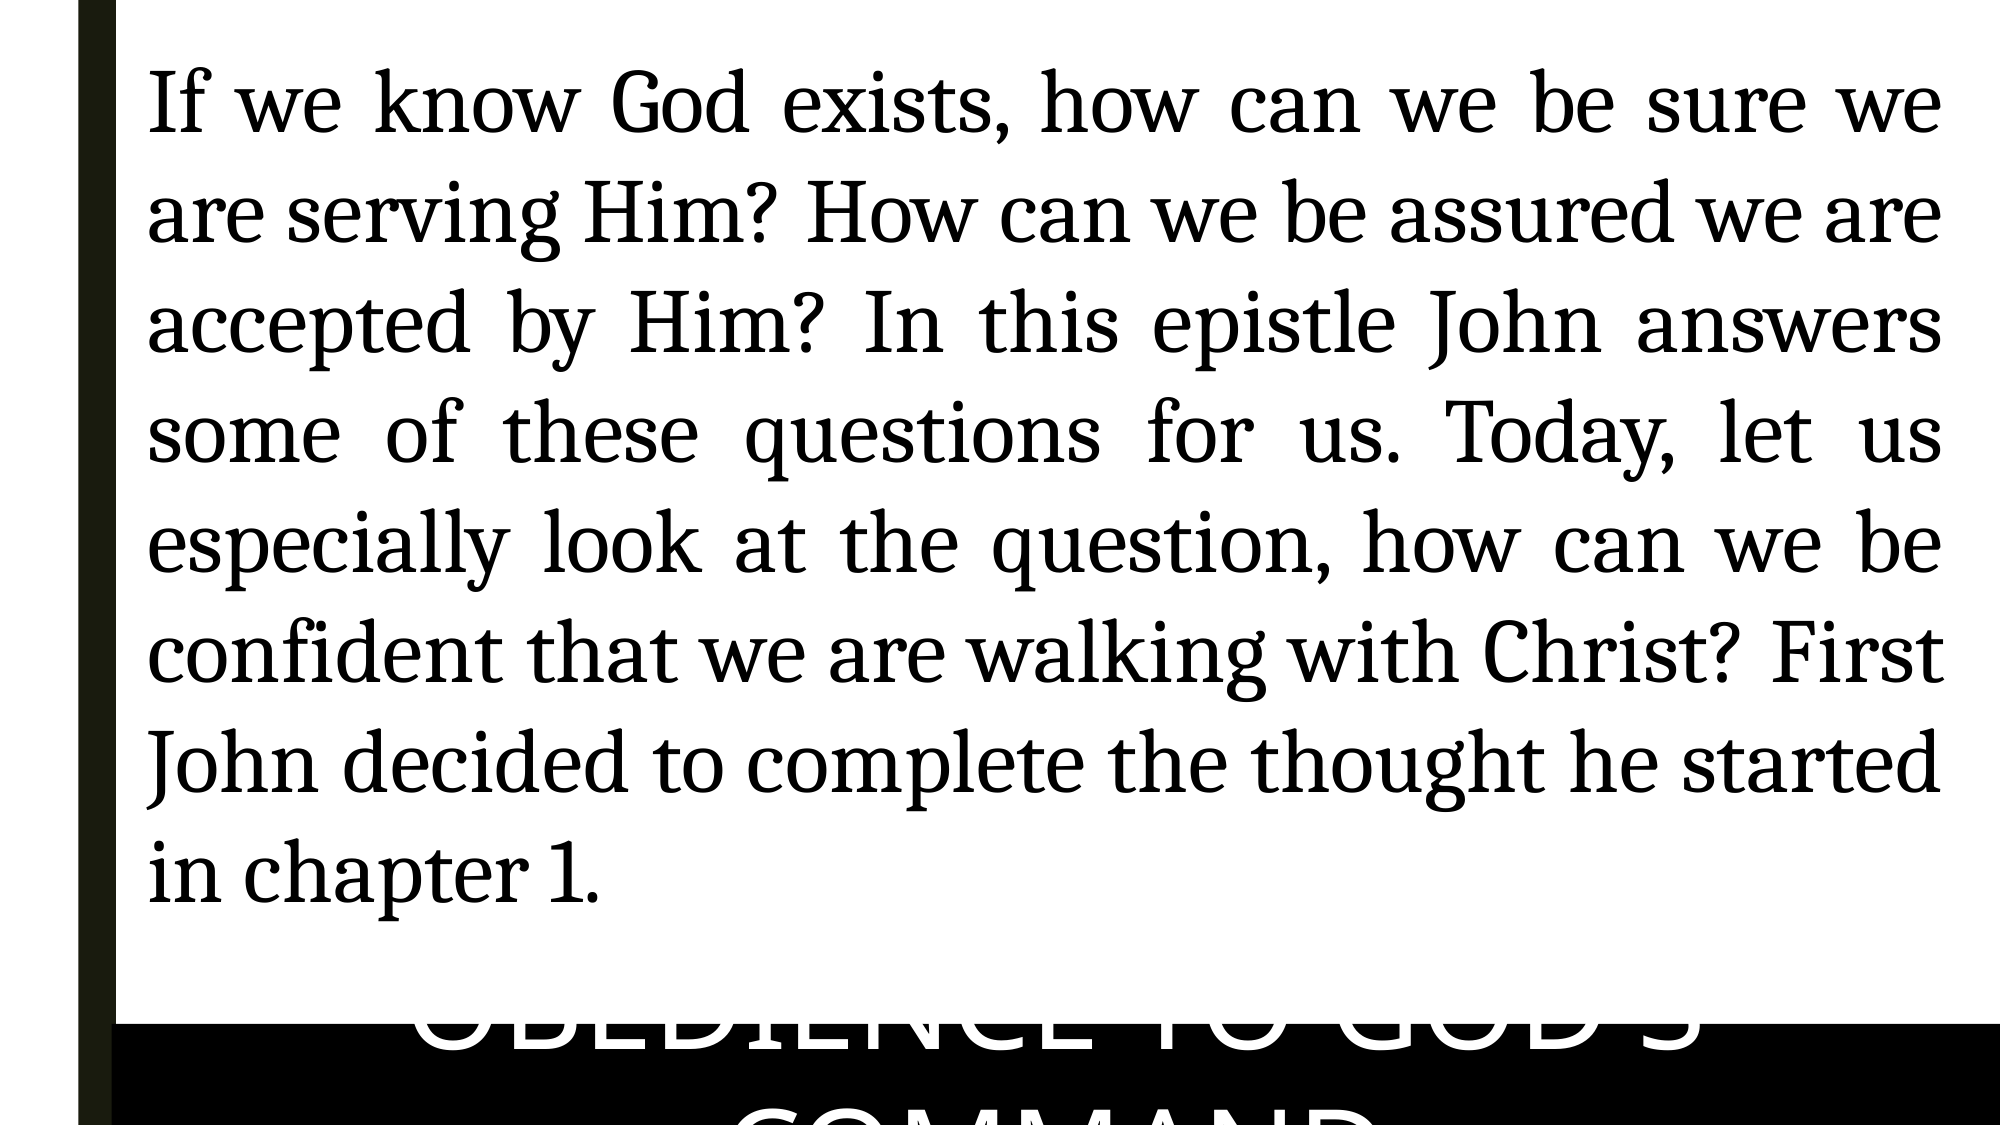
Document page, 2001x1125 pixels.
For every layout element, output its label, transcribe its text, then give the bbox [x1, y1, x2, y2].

text_box If we know God exists, how can we be sure we are serving Him? How can we be assured we are accepted by Him? In this epistle John answers some of these questions for us. Today, let us especially look at the question, how can we be confident that we are walking with Christ? First John decided to complete the thought he started in chapter 1. [132, 33, 1961, 929]
footer OBEDIENCE TO GOD'S COMMAND [111, 1023, 2000, 1125]
